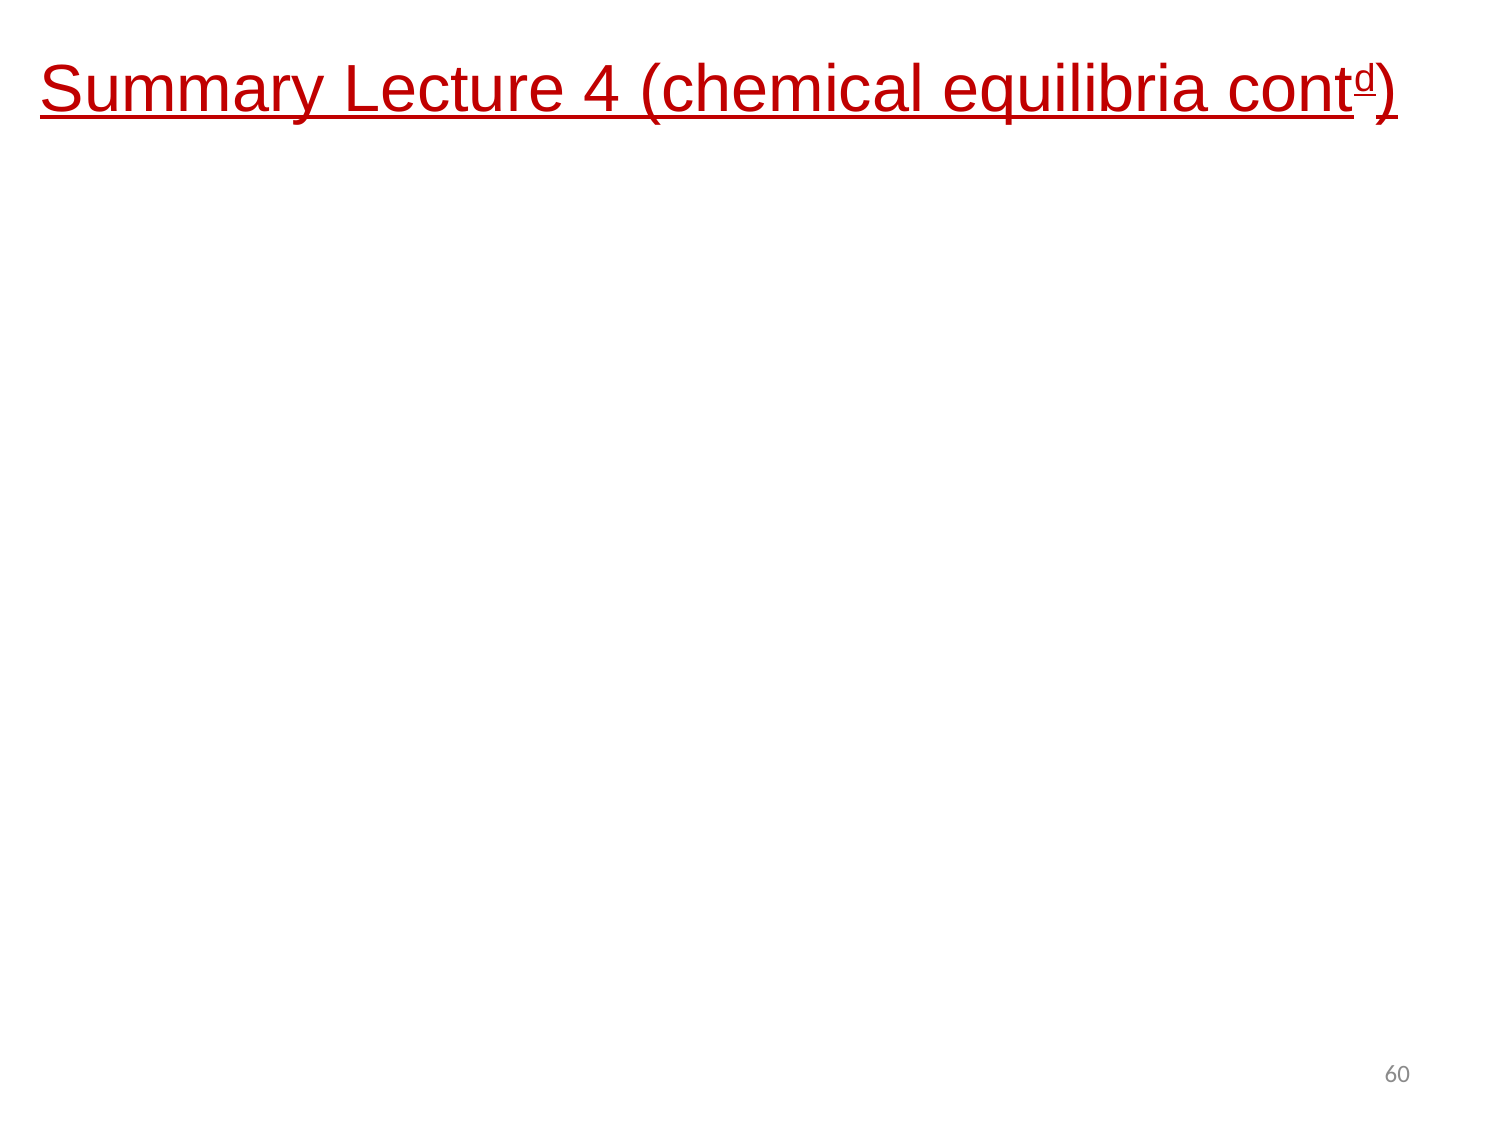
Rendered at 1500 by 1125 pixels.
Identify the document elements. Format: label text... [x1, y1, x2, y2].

text_box Summary Lecture 4 (chemical equilibria contd) [24, 37, 1475, 150]
slide_number 60 [1074, 1042, 1425, 1103]
